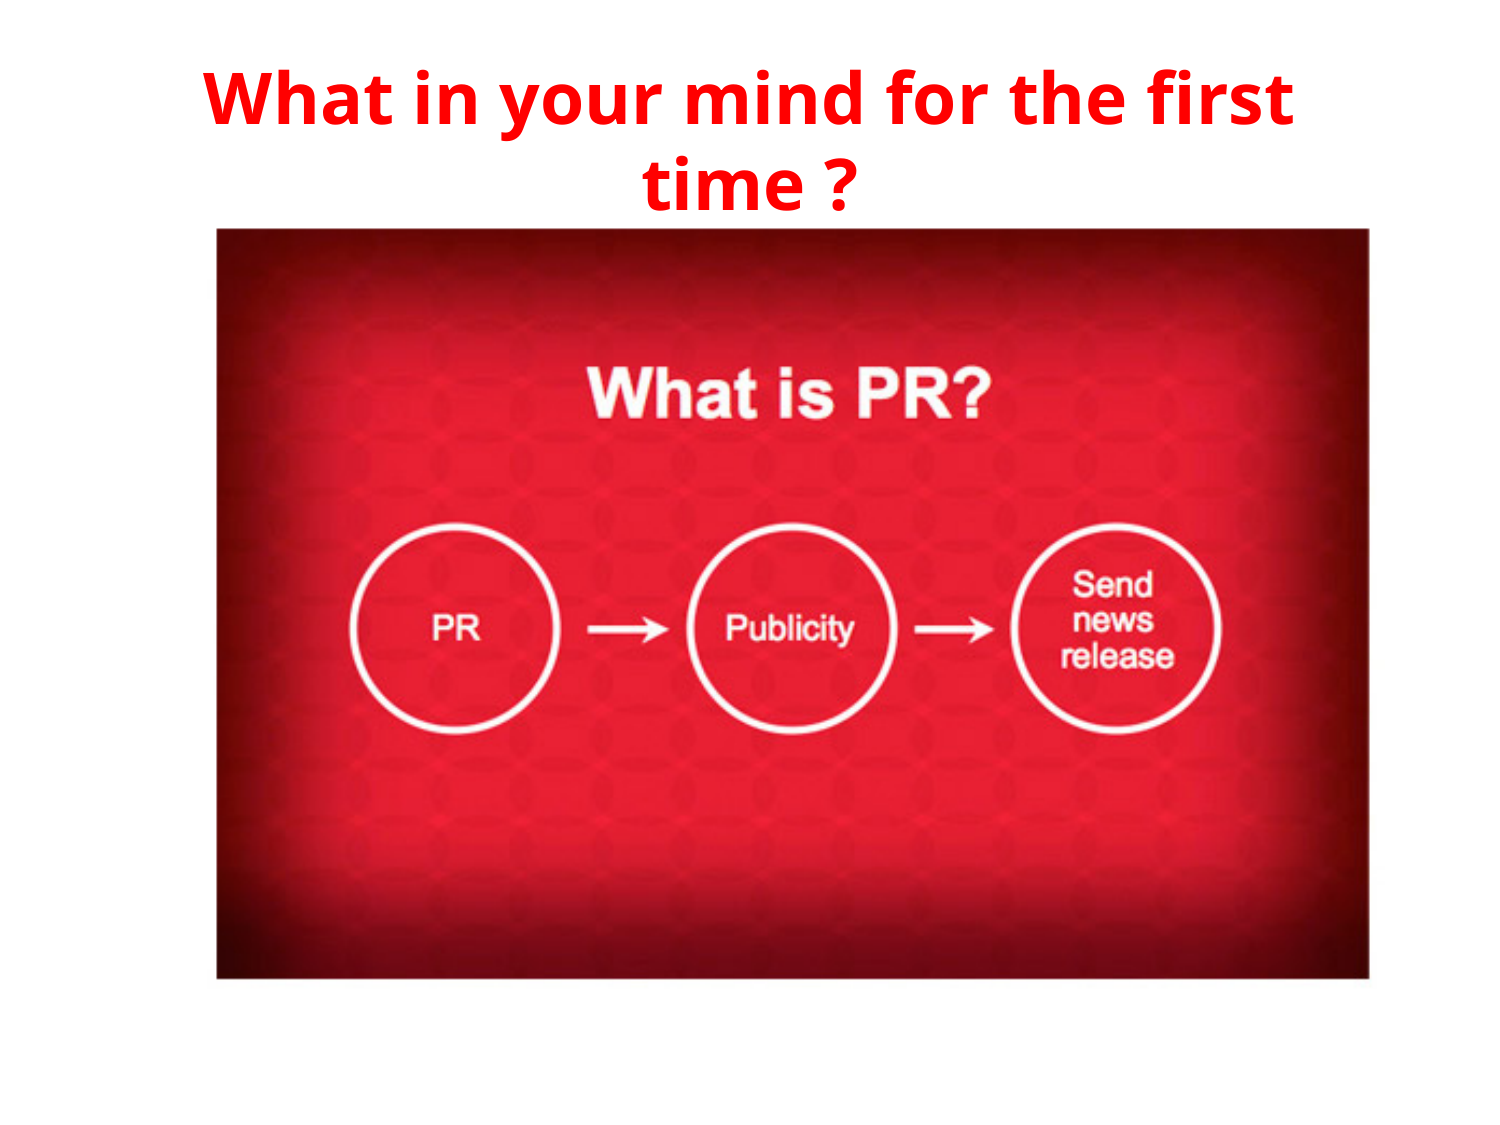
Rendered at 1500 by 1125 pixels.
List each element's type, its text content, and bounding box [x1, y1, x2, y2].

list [199, 212, 1385, 999]
title What in your mind for the first time ? [75, 45, 1425, 233]
